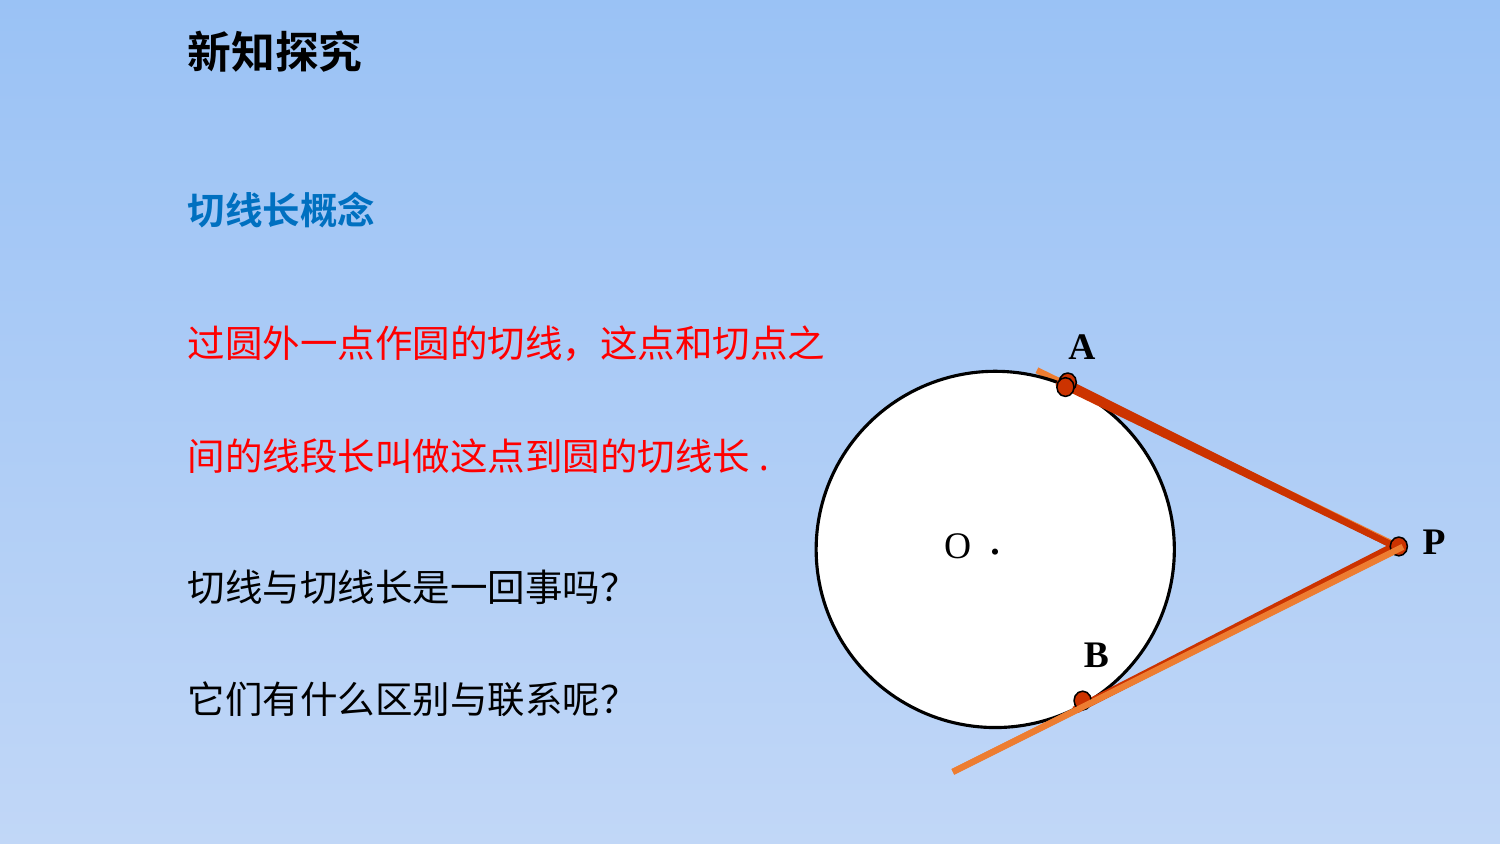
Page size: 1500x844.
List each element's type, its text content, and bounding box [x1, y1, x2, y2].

text_box 新知探究 [176, 19, 417, 83]
text_box [1390, 537, 1408, 556]
text_box B [1072, 624, 1121, 681]
text_box 切线长概念 [176, 172, 531, 238]
text_box P [1411, 511, 1458, 568]
text_box 切线与切线长是一回事吗？它们有什么区别与联系呢？ [176, 490, 656, 727]
text_box A [1057, 316, 1107, 373]
text_box [1074, 691, 1092, 710]
text_box [1056, 377, 1075, 397]
text_box O [932, 515, 985, 572]
text_box [1059, 372, 1077, 389]
text_box 过圆外一点作圆的切线，这点和切点之间的线段长叫做这点到圆的切线长. [176, 247, 853, 484]
text_box · [816, 371, 1175, 728]
